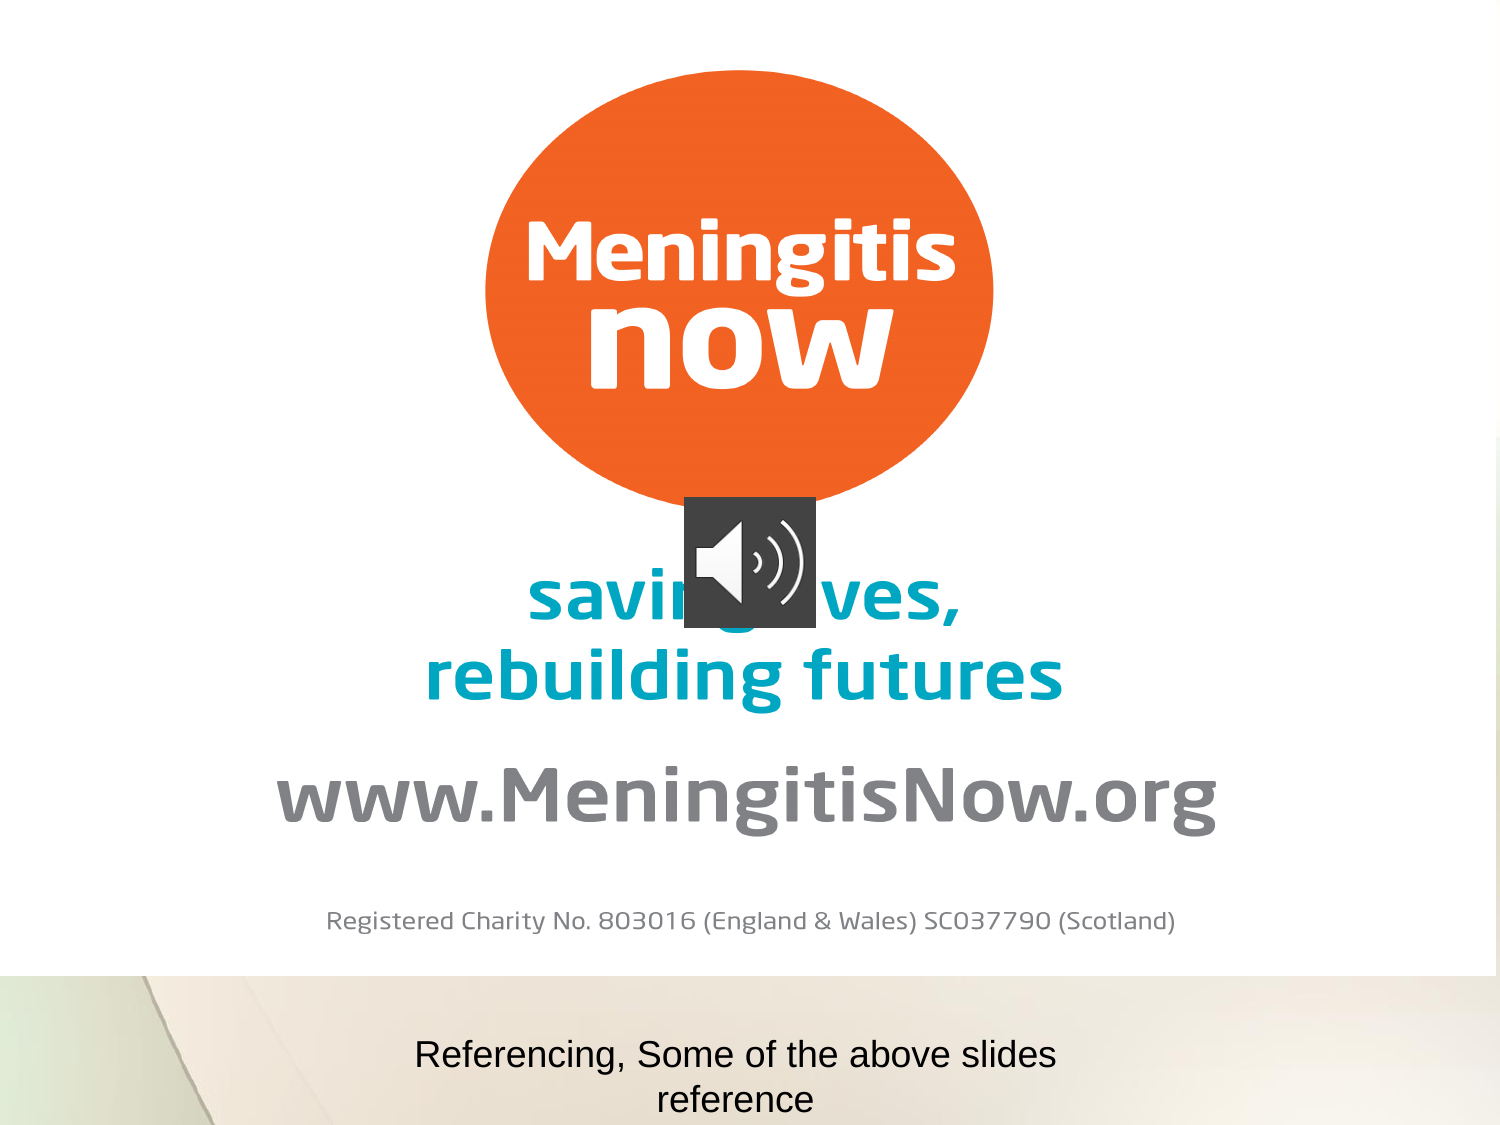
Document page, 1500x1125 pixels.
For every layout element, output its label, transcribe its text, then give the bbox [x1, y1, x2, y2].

text_box Referencing, Some of the above slides reference [324, 1023, 1147, 1125]
picture [0, 0, 1500, 1125]
